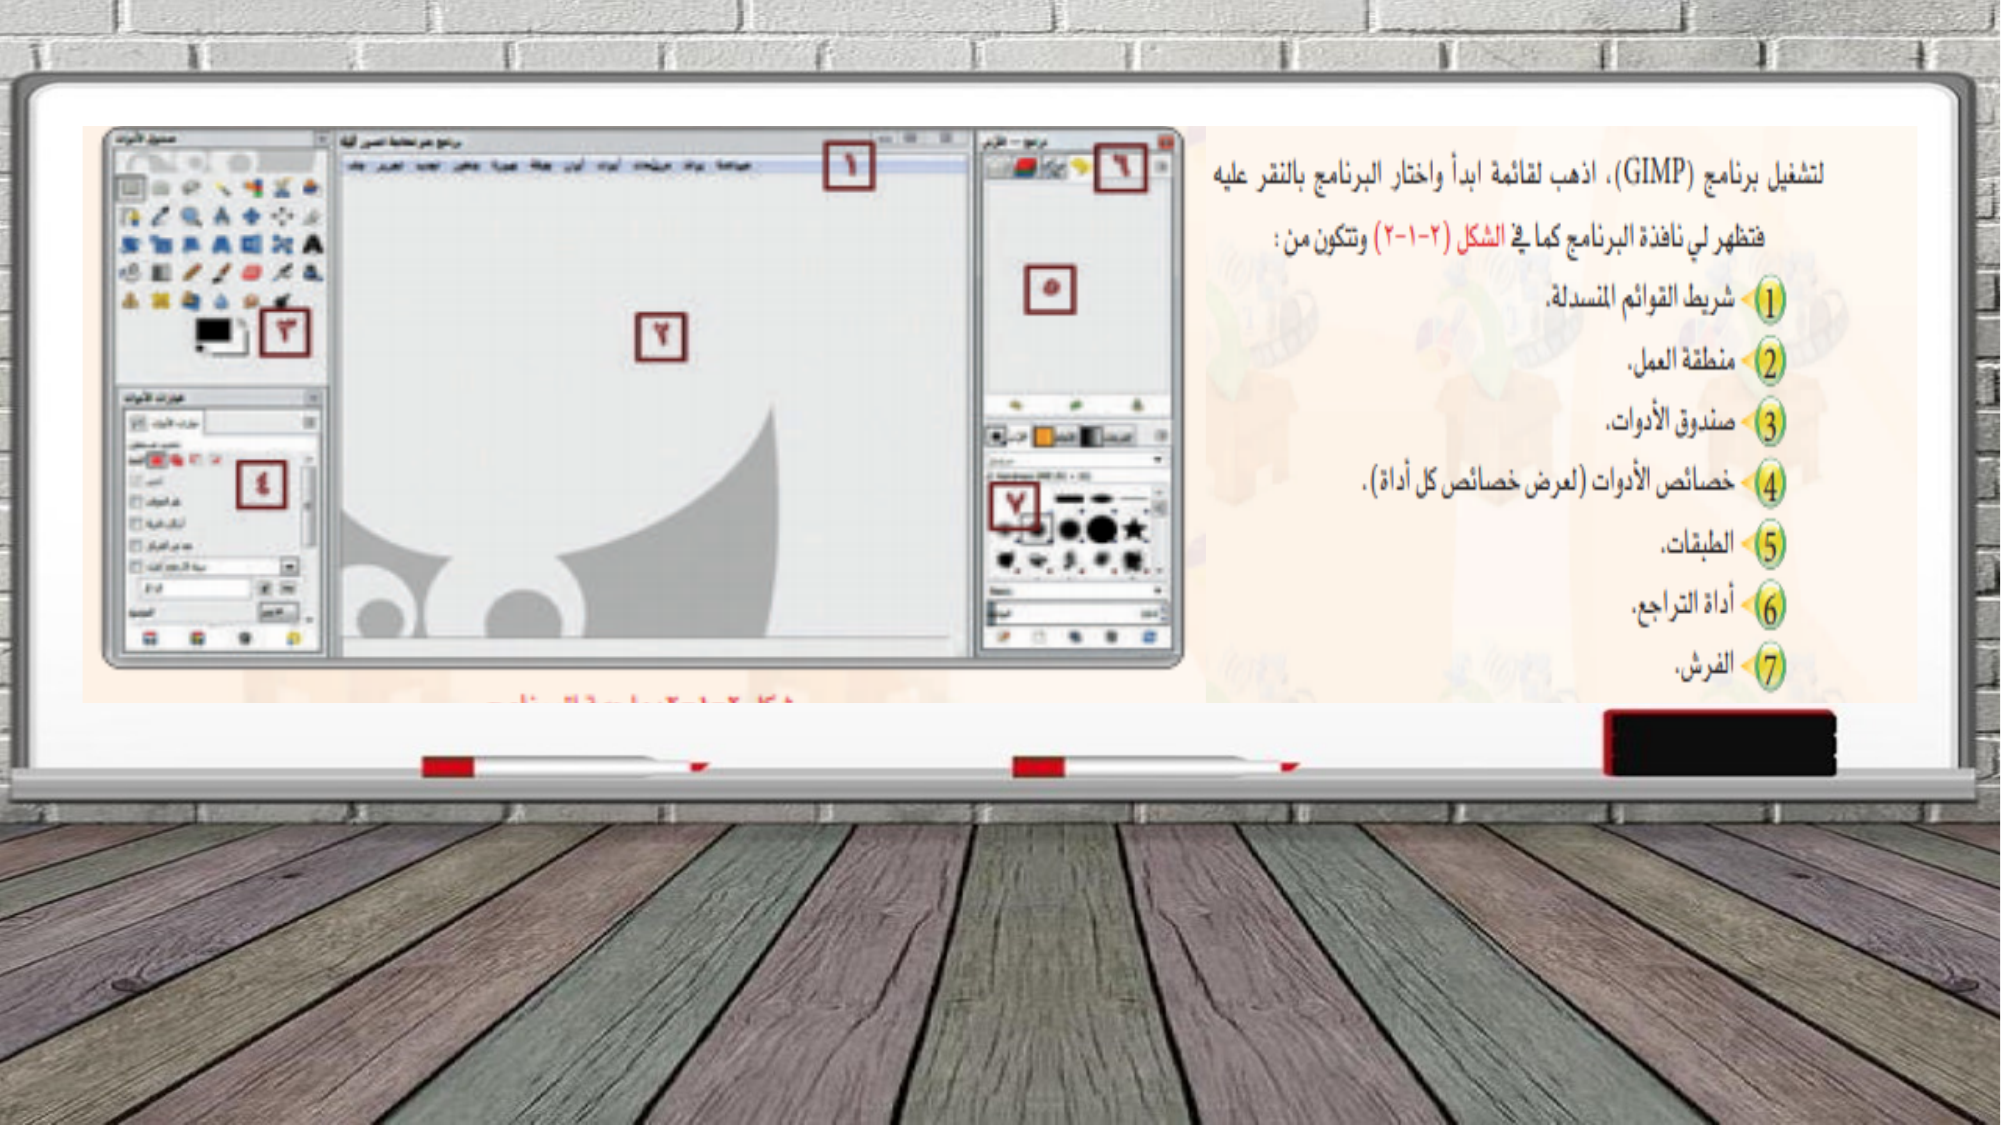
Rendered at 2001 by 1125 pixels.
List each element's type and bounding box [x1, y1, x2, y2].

text_box [82, 126, 1918, 703]
picture [0, 0, 2001, 1125]
